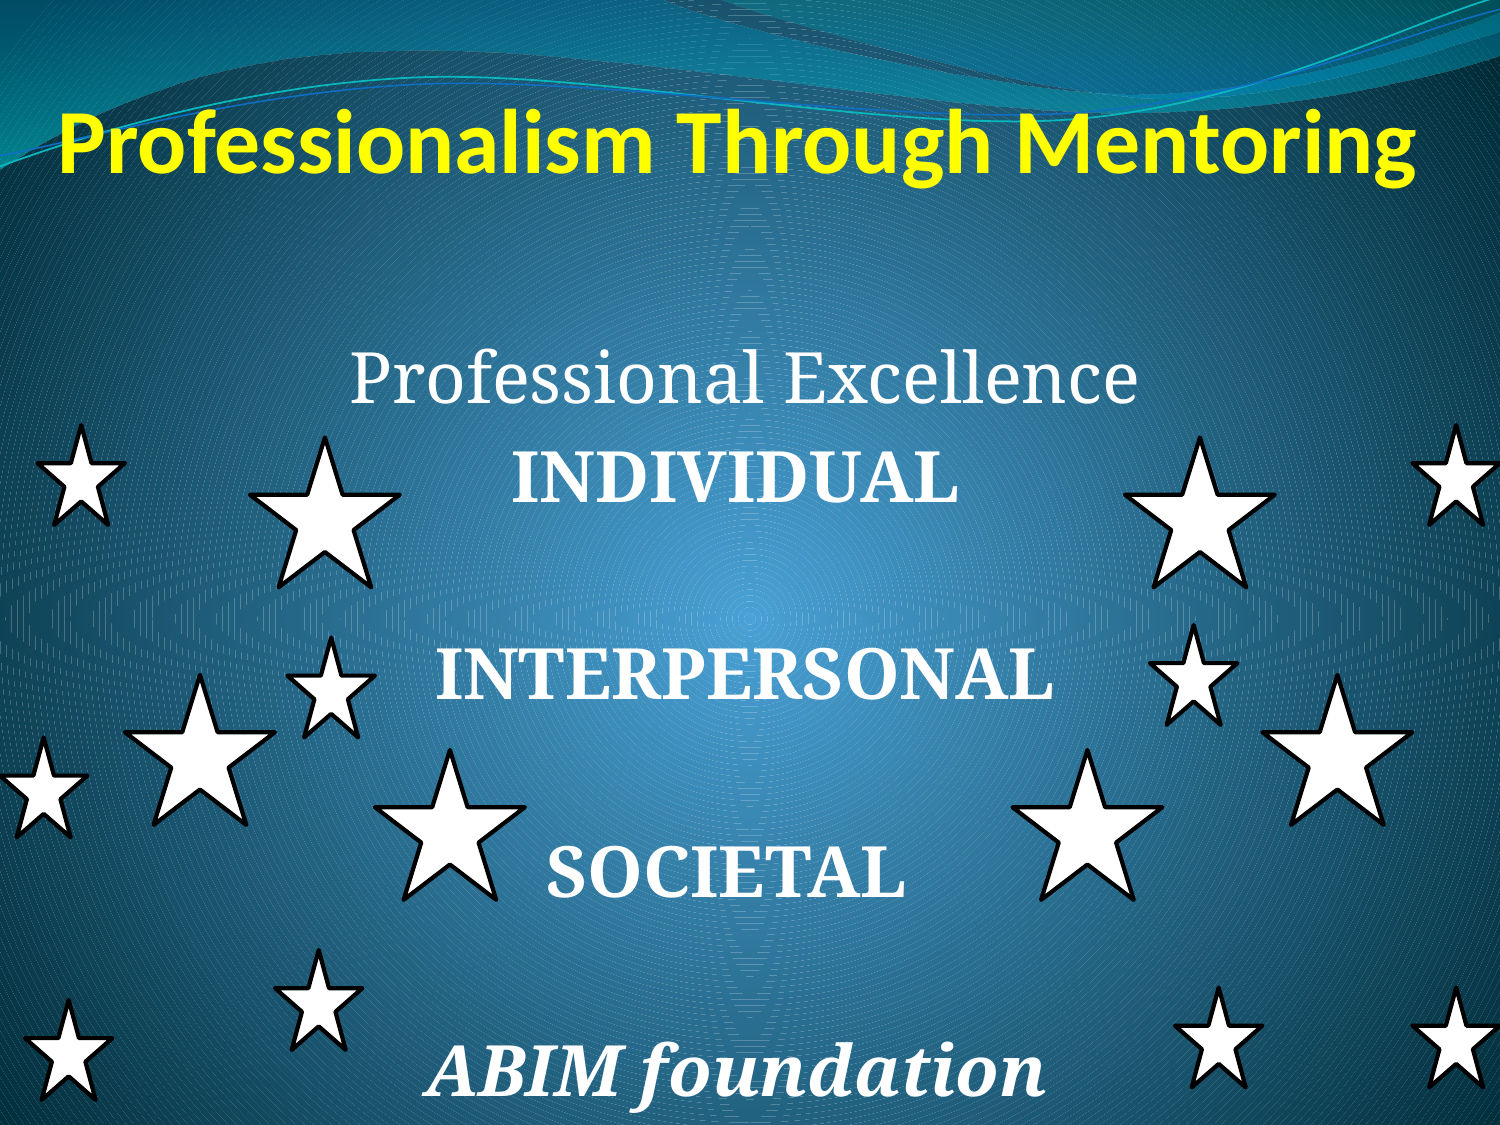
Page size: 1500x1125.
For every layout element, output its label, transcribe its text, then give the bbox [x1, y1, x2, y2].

text_box [1172, 985, 1265, 1090]
subtitle Professional Excellence INDIVIDUAL INTERPERSONAL SOCIETAL ABIM foundation [0, 324, 1500, 1125]
text_box [1147, 622, 1240, 727]
text_box [0, 735, 90, 840]
text_box [1410, 422, 1500, 527]
text_box [247, 435, 402, 590]
text_box [1260, 672, 1415, 827]
text_box [372, 747, 527, 902]
text_box [35, 422, 127, 527]
title Professionalism Through Mentoring [0, 4, 1500, 192]
text_box [122, 672, 277, 827]
text_box [1010, 747, 1165, 902]
text_box [285, 635, 377, 740]
text_box [272, 947, 365, 1052]
text_box [1122, 435, 1277, 590]
text_box [22, 997, 115, 1102]
text_box [1410, 985, 1500, 1090]
